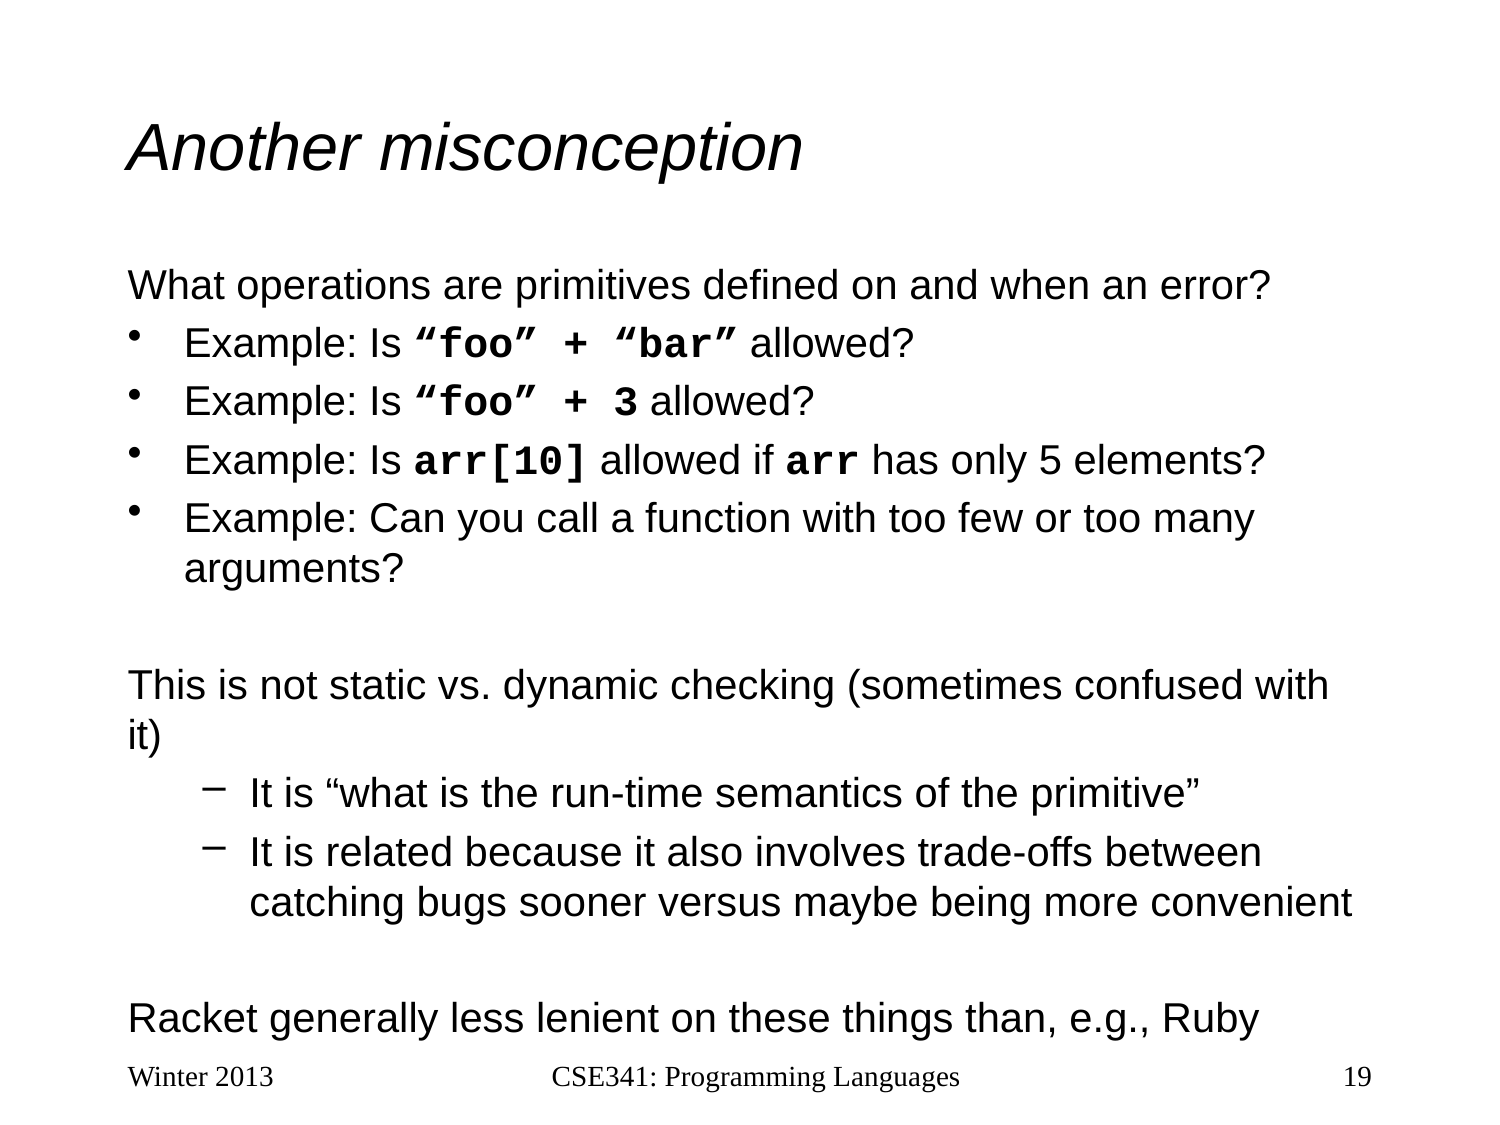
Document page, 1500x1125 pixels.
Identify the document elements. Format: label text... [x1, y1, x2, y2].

footer CSE341: Programming Languages [474, 1049, 1038, 1125]
slide_number Winter 2013 [112, 1049, 426, 1125]
list What operations are primitives defined on and when an error? Example: Is “foo” + “bar” allowed? Example: Is “foo” + 3 allowed? Example: Is arr[10] allowed if arr has only 5 elements? Example: Can you call a function with too few or too many arguments? This is not static vs. dynamic checking (sometimes confused with it) It is “what is the run-time semantics of the primitive” It is related because it also involves trade-offs between catching bugs sooner versus maybe being more convenient Racket generally less lenient on these things than, e.g., Ruby [112, 249, 1388, 1013]
slide_number 19 [1074, 1049, 1388, 1125]
title Another misconception [112, 49, 1388, 238]
